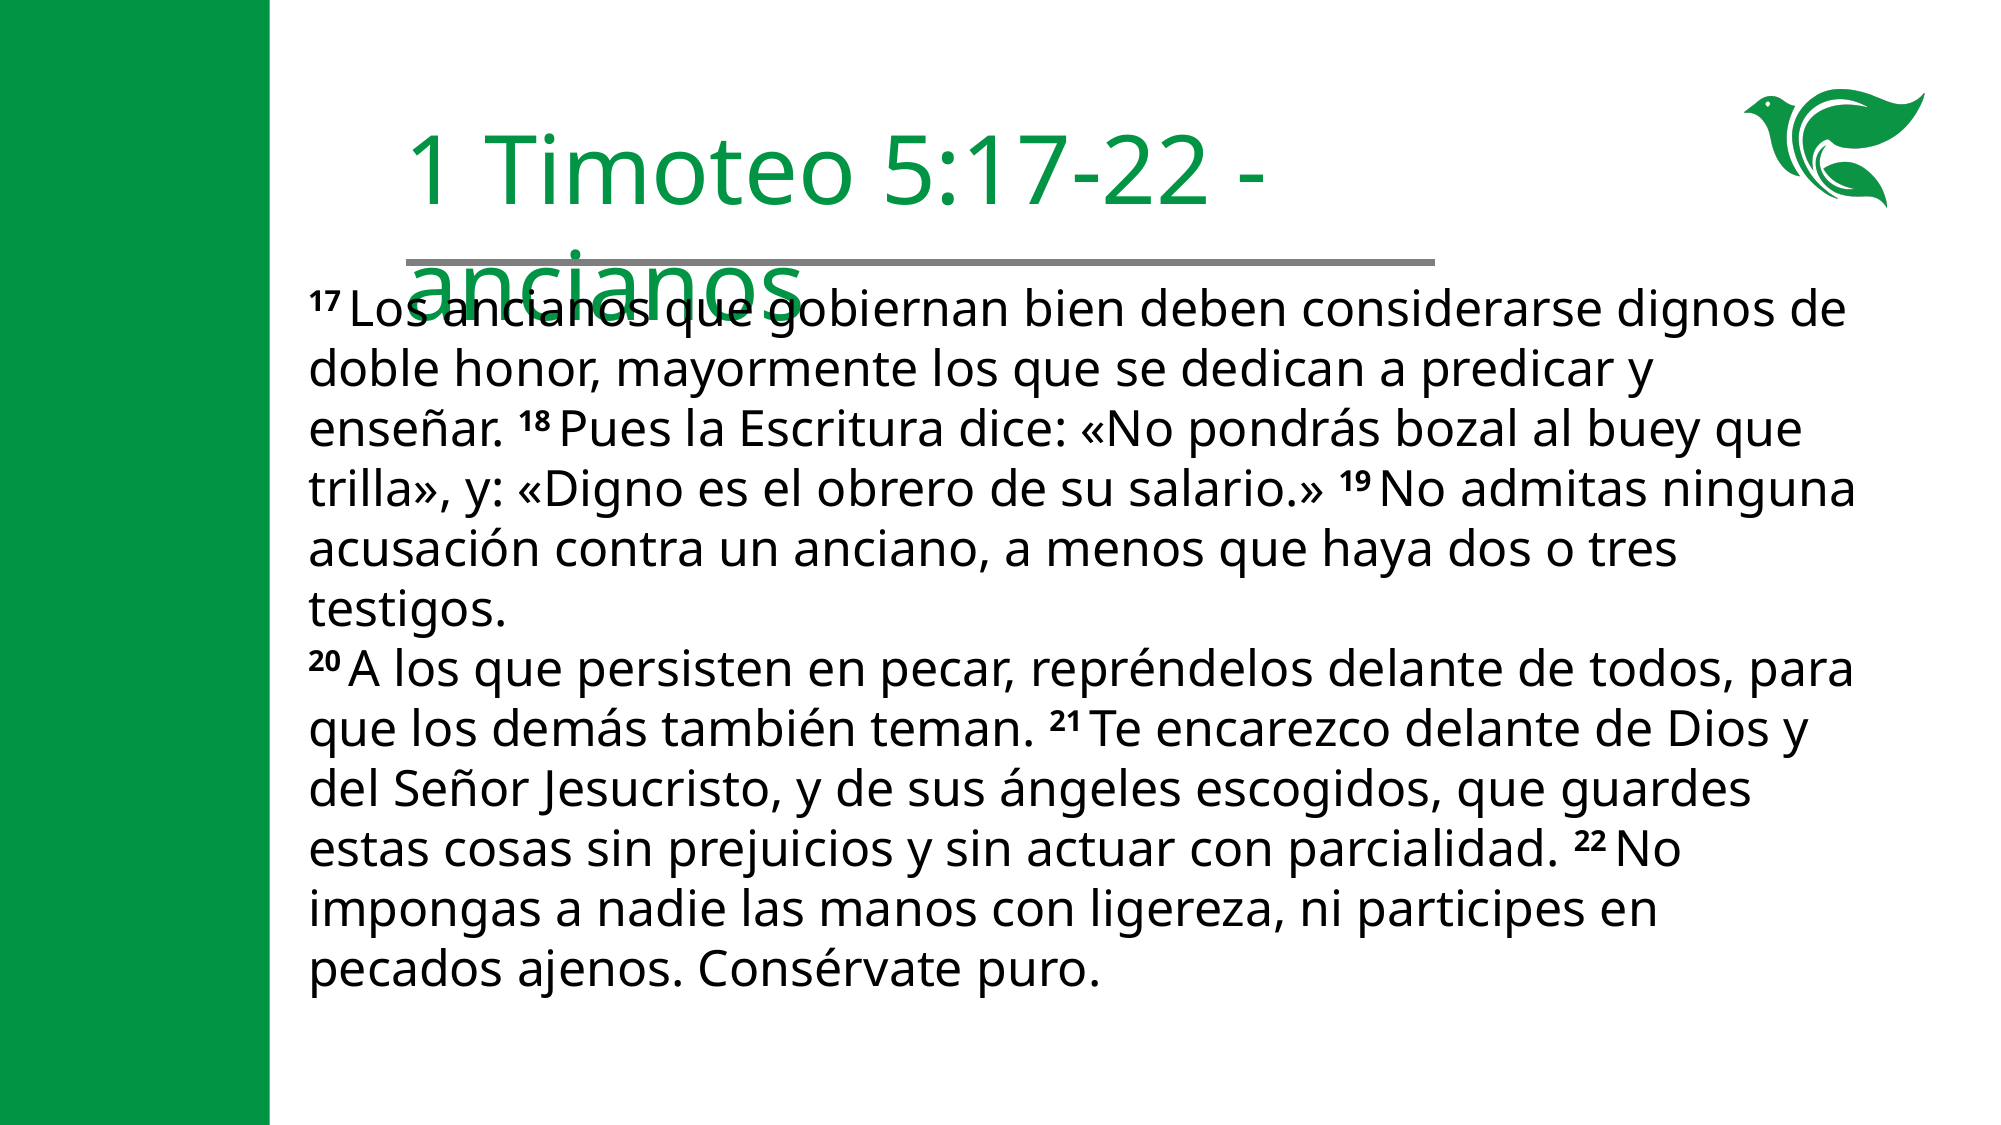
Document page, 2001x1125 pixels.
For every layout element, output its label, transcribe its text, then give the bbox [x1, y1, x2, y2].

text_box 1 Timoteo 5:17-22 - ancianos [389, 101, 1669, 269]
text_box [0, 0, 270, 1125]
text_box 17 Los ancianos que gobiernan bien deben considerarse dignos de doble honor, mayormente los que se dedican a predicar y enseñar. 18 Pues la Escritura dice: «No pondrás bozal al buey que trilla», y: «Digno es el obrero de su salario.» 19 No admitas ninguna acusación contra un anciano, a menos que haya dos o tres testigos. 20 A los que persisten en pecar, repréndelos delante de todos, para que los demás también teman. 21 Te encarezco delante de Dios y del Señor Jesucristo, y de sus ángeles escogidos, que guardes estas cosas sin prejuicios y sin actuar con parcialidad. 22 No impongas a nadie las manos con ligereza, ni participes en pecados ajenos. Consérvate puro. [290, 269, 1884, 1005]
picture [1722, 47, 1953, 240]
